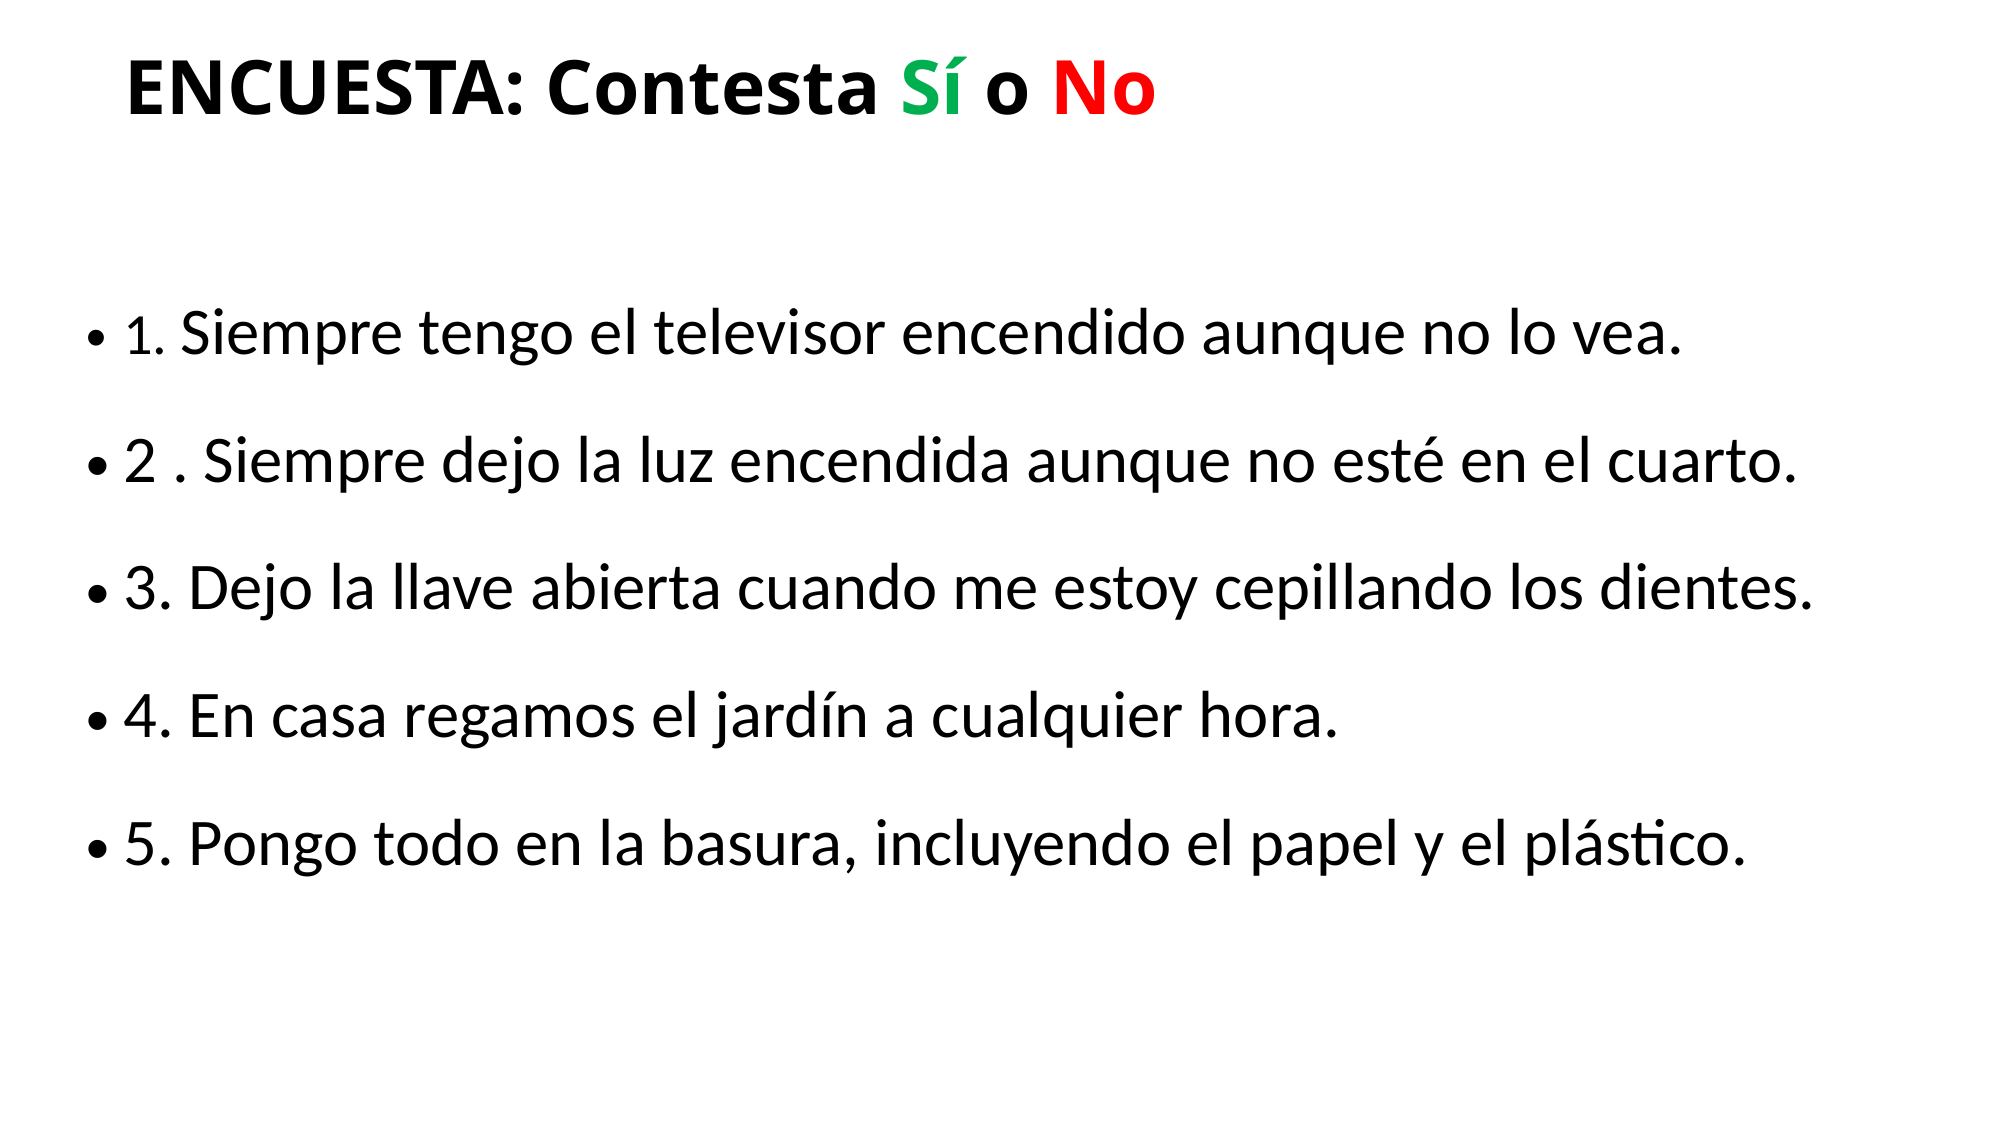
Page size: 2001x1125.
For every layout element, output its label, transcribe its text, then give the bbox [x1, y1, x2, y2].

title ENCUESTA: Contesta Sí o No [109, 0, 1647, 185]
list 1. Siempre tengo el televisor encendido aunque no lo vea. 2 . Siempre dejo la luz encendida aunque no esté en el cuarto. 3. Dejo la llave abierta cuando me estoy cepillando los dientes. 4. En casa regamos el jardín a cualquier hora. 5. Pongo todo en la basura, incluyendo el papel y el plástico. [70, 256, 1923, 1088]
